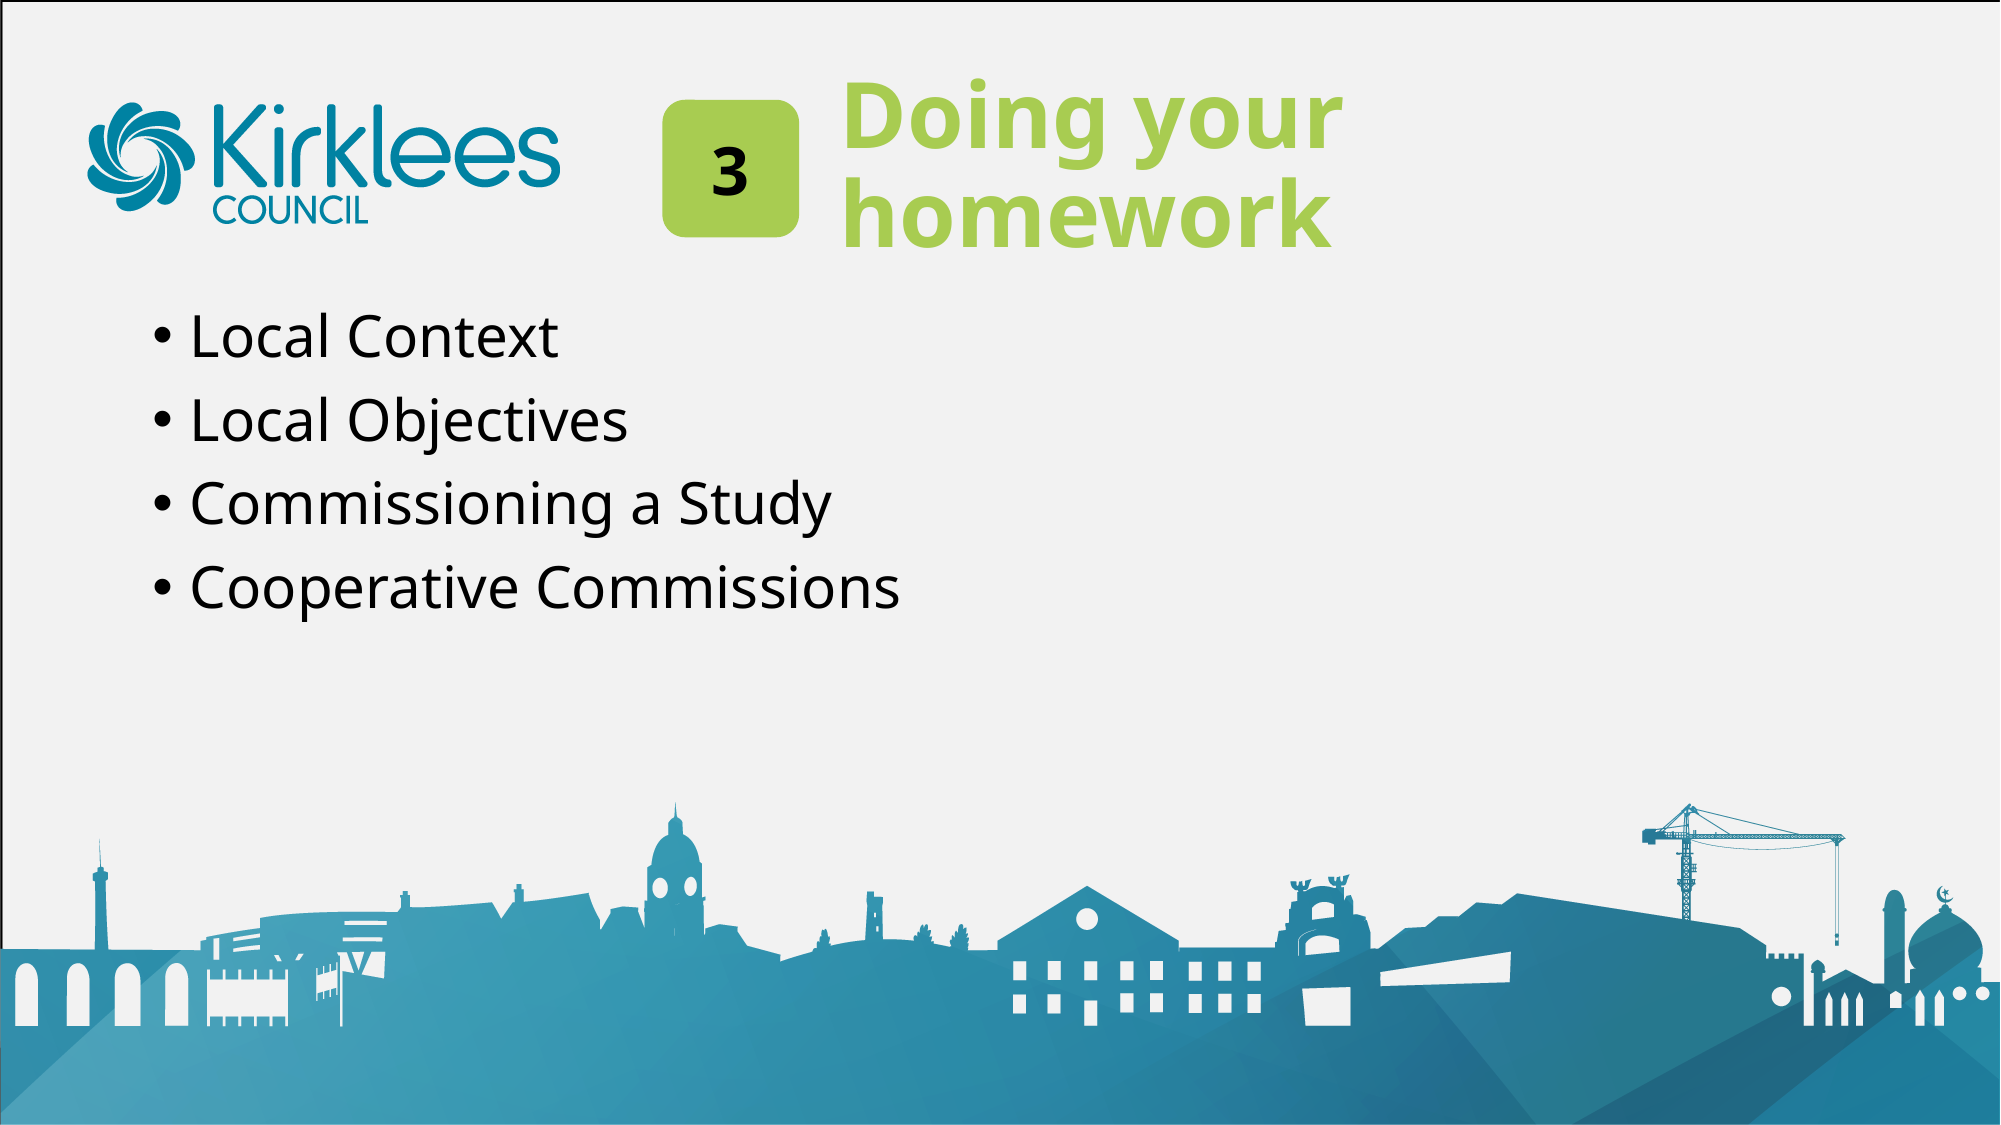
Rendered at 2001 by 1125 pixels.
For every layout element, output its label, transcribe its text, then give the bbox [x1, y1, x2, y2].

picture [0, 0, 2000, 1125]
title Doing your homework [662, 59, 1863, 278]
list Local Context Local Objectives Commissioning a Study Cooperative Commissions [137, 299, 1863, 1014]
text_box 3 [660, 98, 801, 239]
